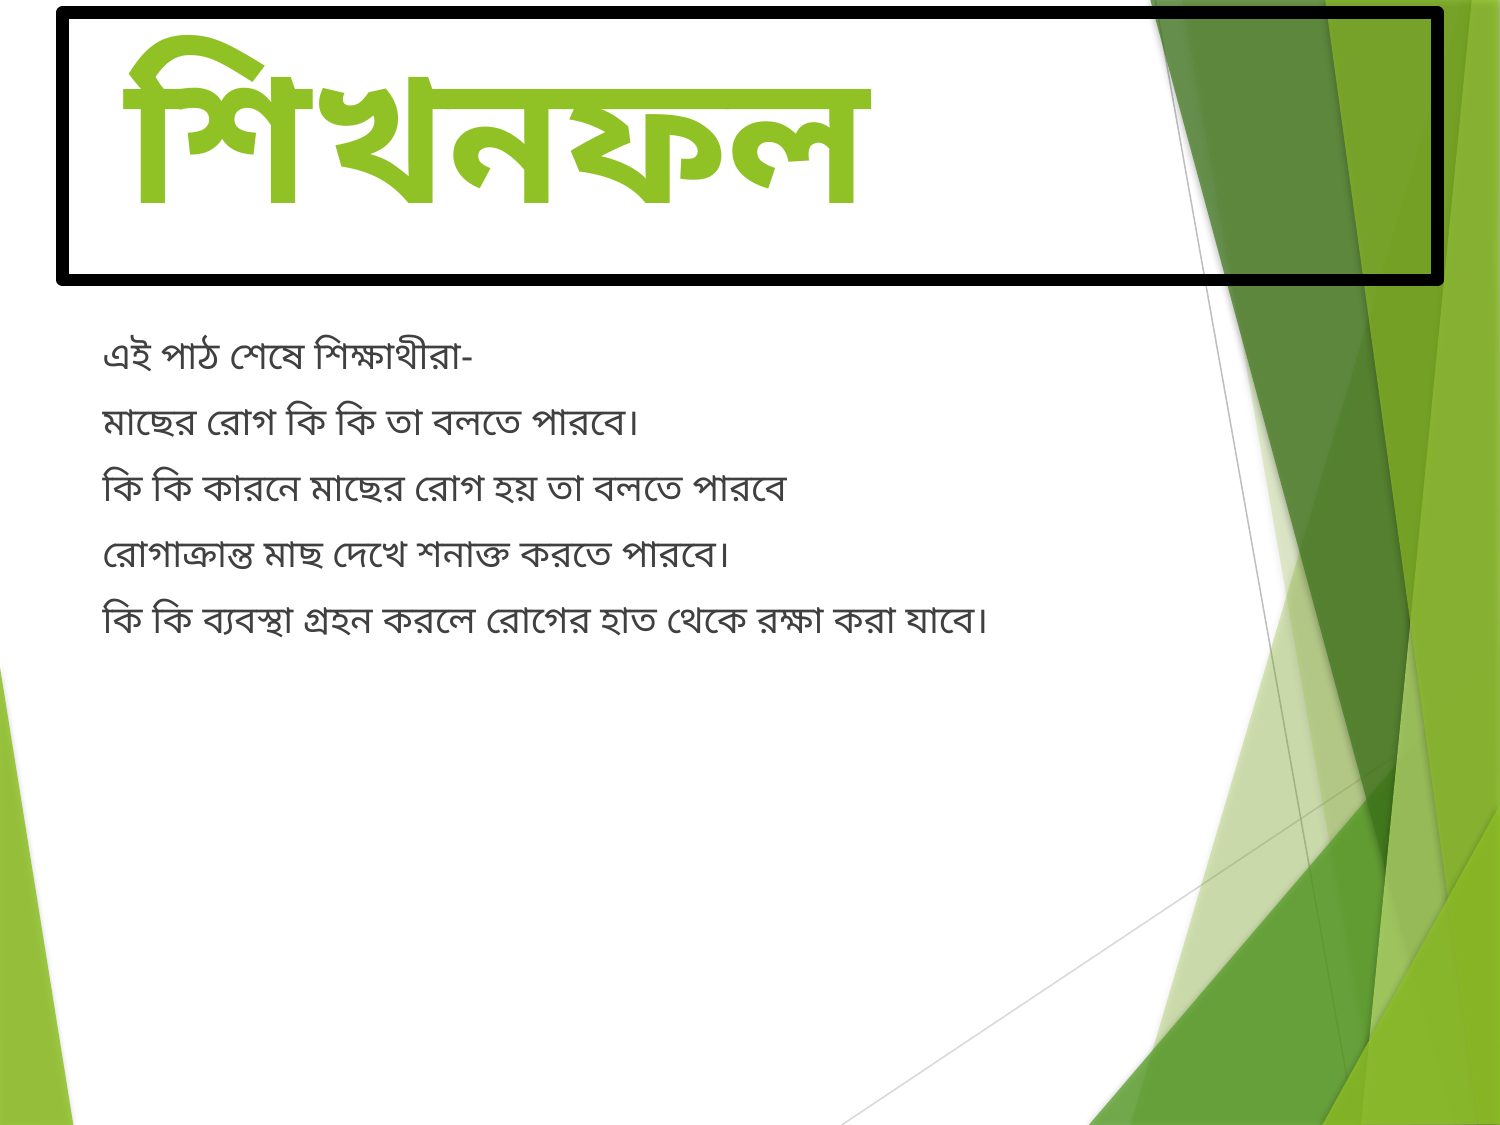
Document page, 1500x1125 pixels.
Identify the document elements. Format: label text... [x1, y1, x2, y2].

title শিখনফল [62, 12, 1438, 280]
list এই পাঠ শেষে শিক্ষাথীরা- মাছের রোগ কি কি তা বলতে পারবে। কি কি কারনে মাছের রোগ হয় তা বলতে পারবে রোগাক্রান্ত মাছ দেখে শনাক্ত করতে পারবে। কি কি ব্যবস্থা গ্রহন করলে রোগের হাত থেকে রক্ষা করা যাবে। [87, 324, 1425, 1005]
